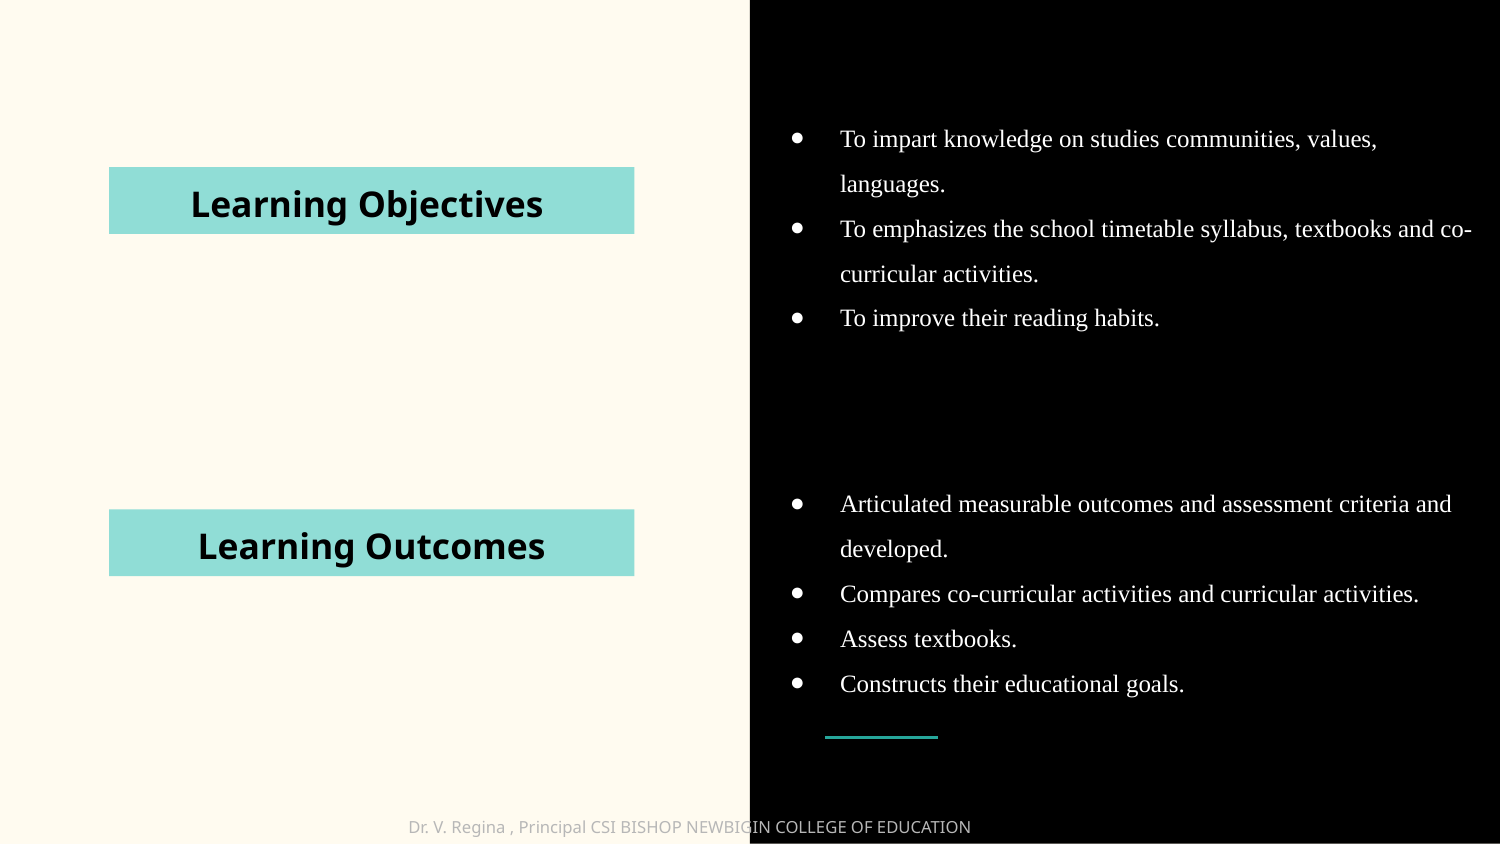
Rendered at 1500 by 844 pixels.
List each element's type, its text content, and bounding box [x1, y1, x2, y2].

text_box Learning Objectives [109, 167, 635, 234]
text_box Learning Outcomes [109, 509, 635, 577]
text_box To impart knowledge on studies communities, values, languages. To emphasizes the school timetable syllabus, textbooks and co-curricular activities. To improve their reading habits. [750, 92, 1500, 368]
text_box Articulated measurable outcomes and assessment criteria and developed. Compares co-curricular activities and curricular activities. Assess textbooks. Constructs their educational goals. [750, 457, 1500, 704]
text_box Dr. V. Regina , Principal CSI BISHOP NEWBIGIN COLLEGE OF EDUCATION [393, 801, 1211, 844]
